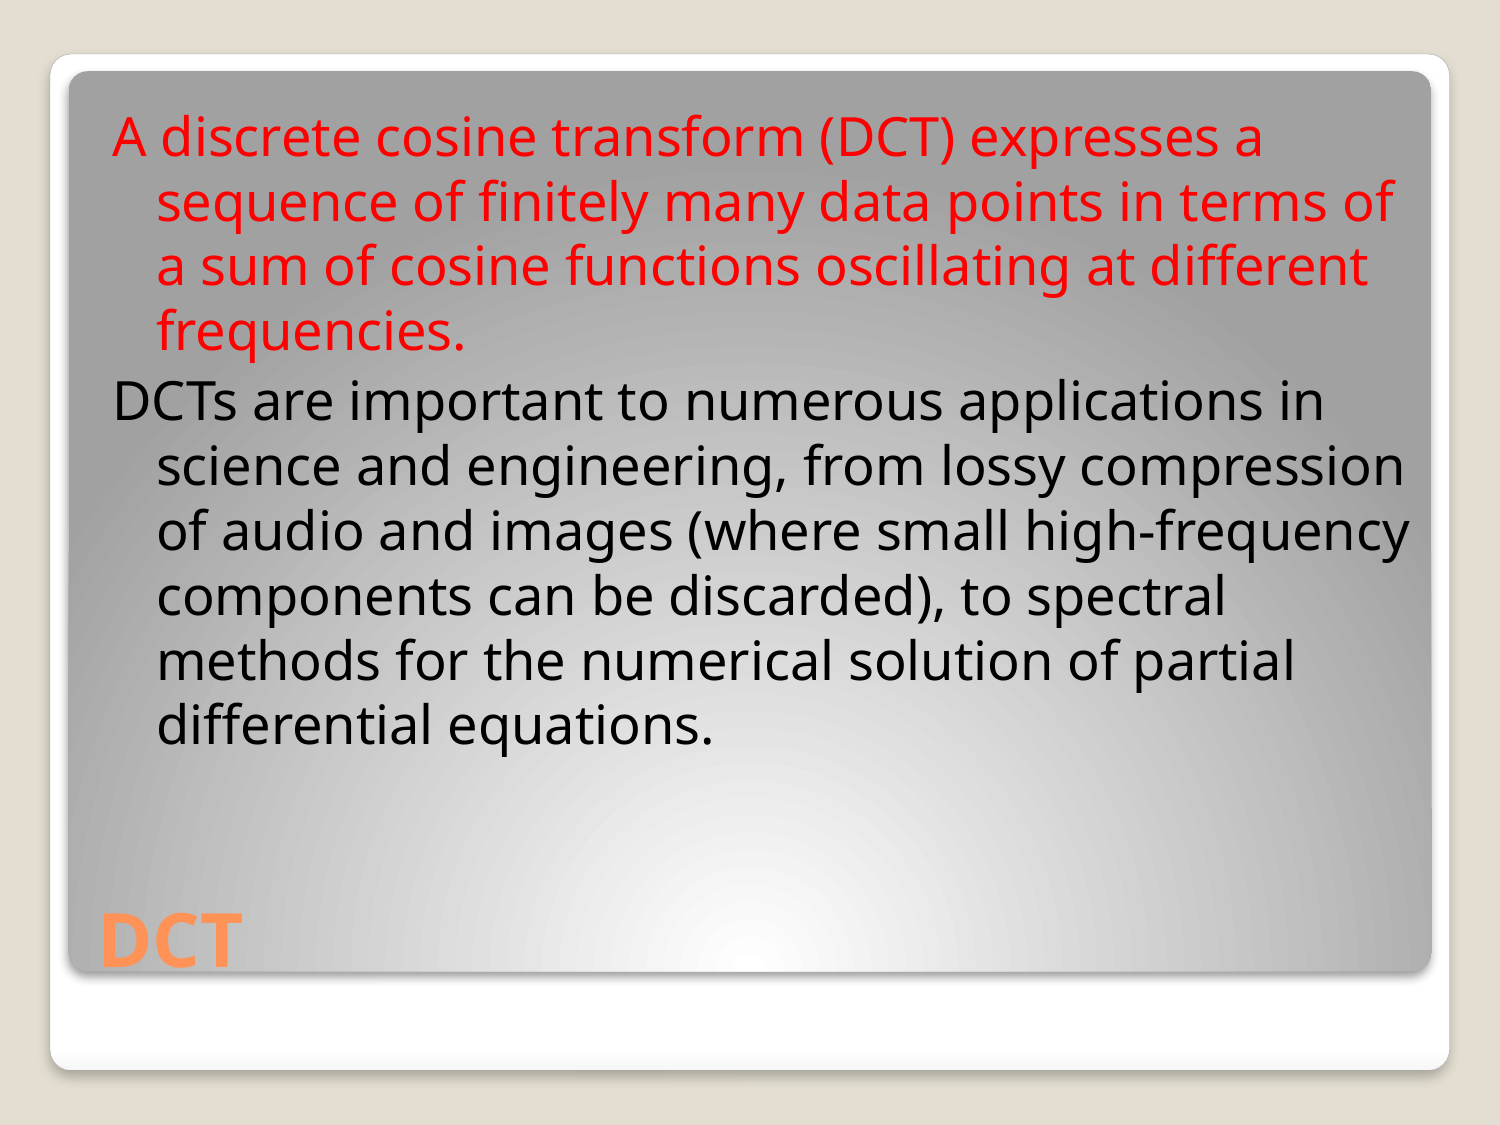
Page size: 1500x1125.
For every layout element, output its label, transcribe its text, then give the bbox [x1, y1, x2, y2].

list A discrete cosine transform (DCT) expresses a sequence of finitely many data points in terms of a sum of cosine functions oscillating at different frequencies. DCTs are important to numerous applications in science and engineering, from lossy compression of audio and images (where small high-frequency components can be discarded), to spectral methods for the numerical solution of partial differential equations. [82, 86, 1425, 774]
title DCT [82, 817, 1425, 990]
